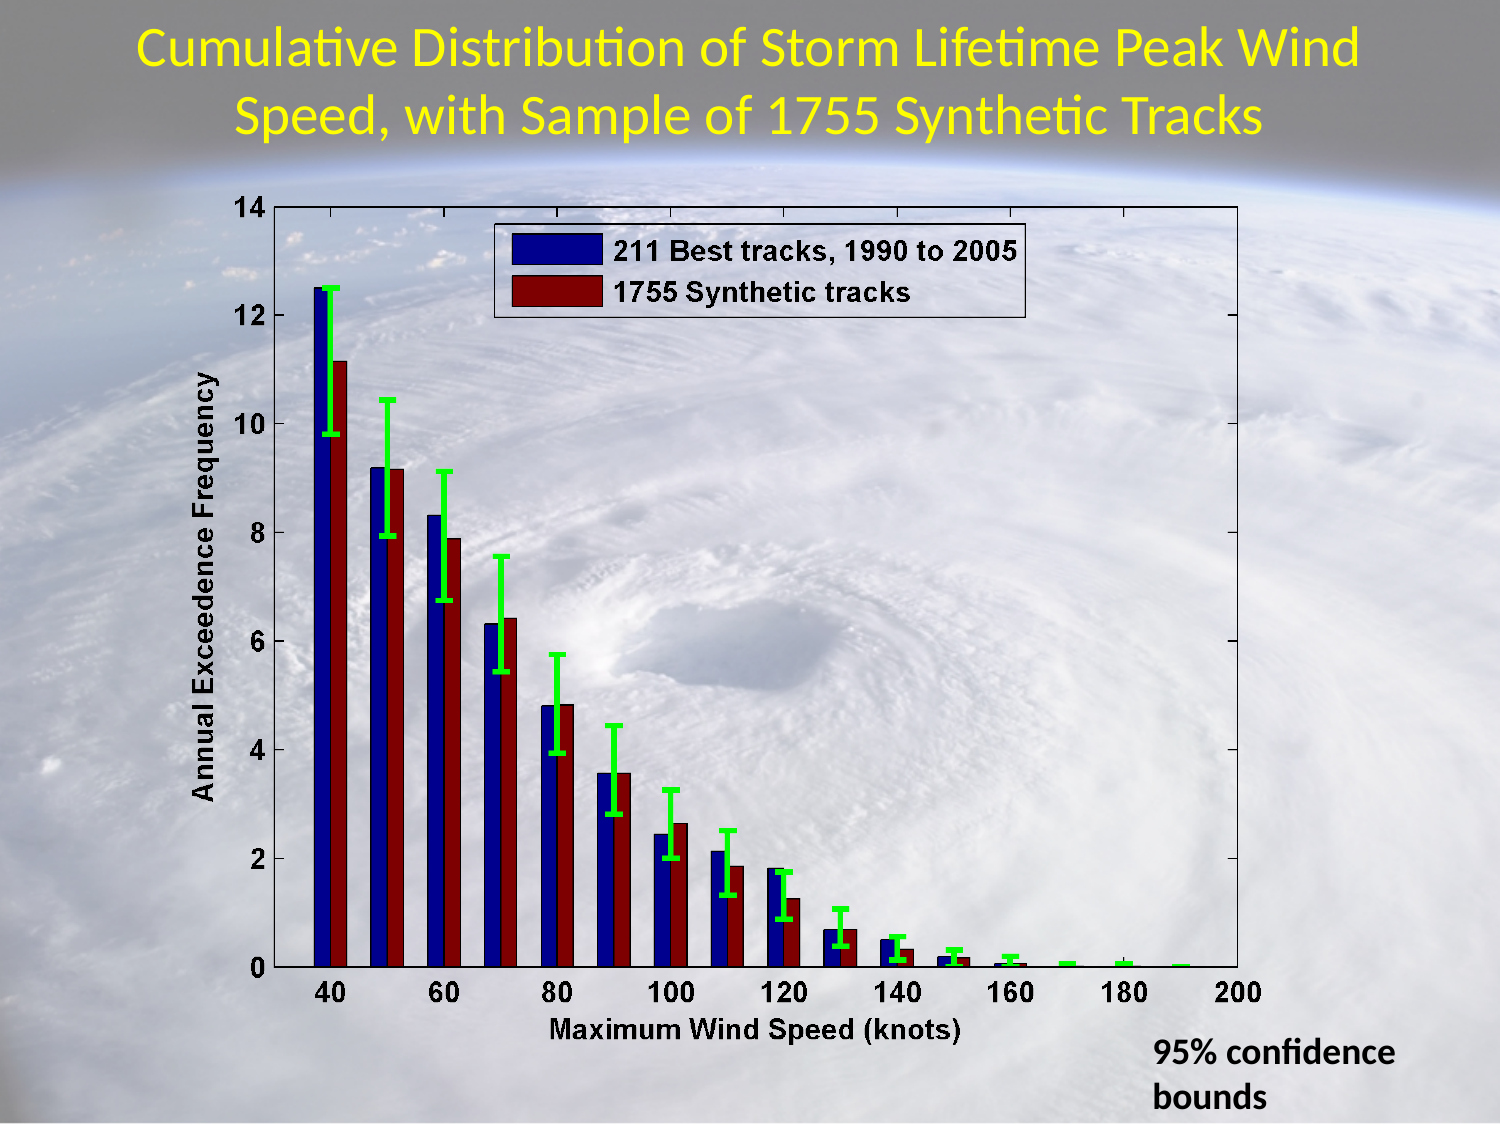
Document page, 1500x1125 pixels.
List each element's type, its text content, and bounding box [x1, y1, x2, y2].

title Cumulative Distribution of Storm Lifetime Peak Wind Speed, with Sample of 1755 Synthetic Tracks [75, 0, 1425, 155]
text_box 95% confidence bounds [1137, 1019, 1463, 1125]
picture [0, 0, 1500, 1125]
